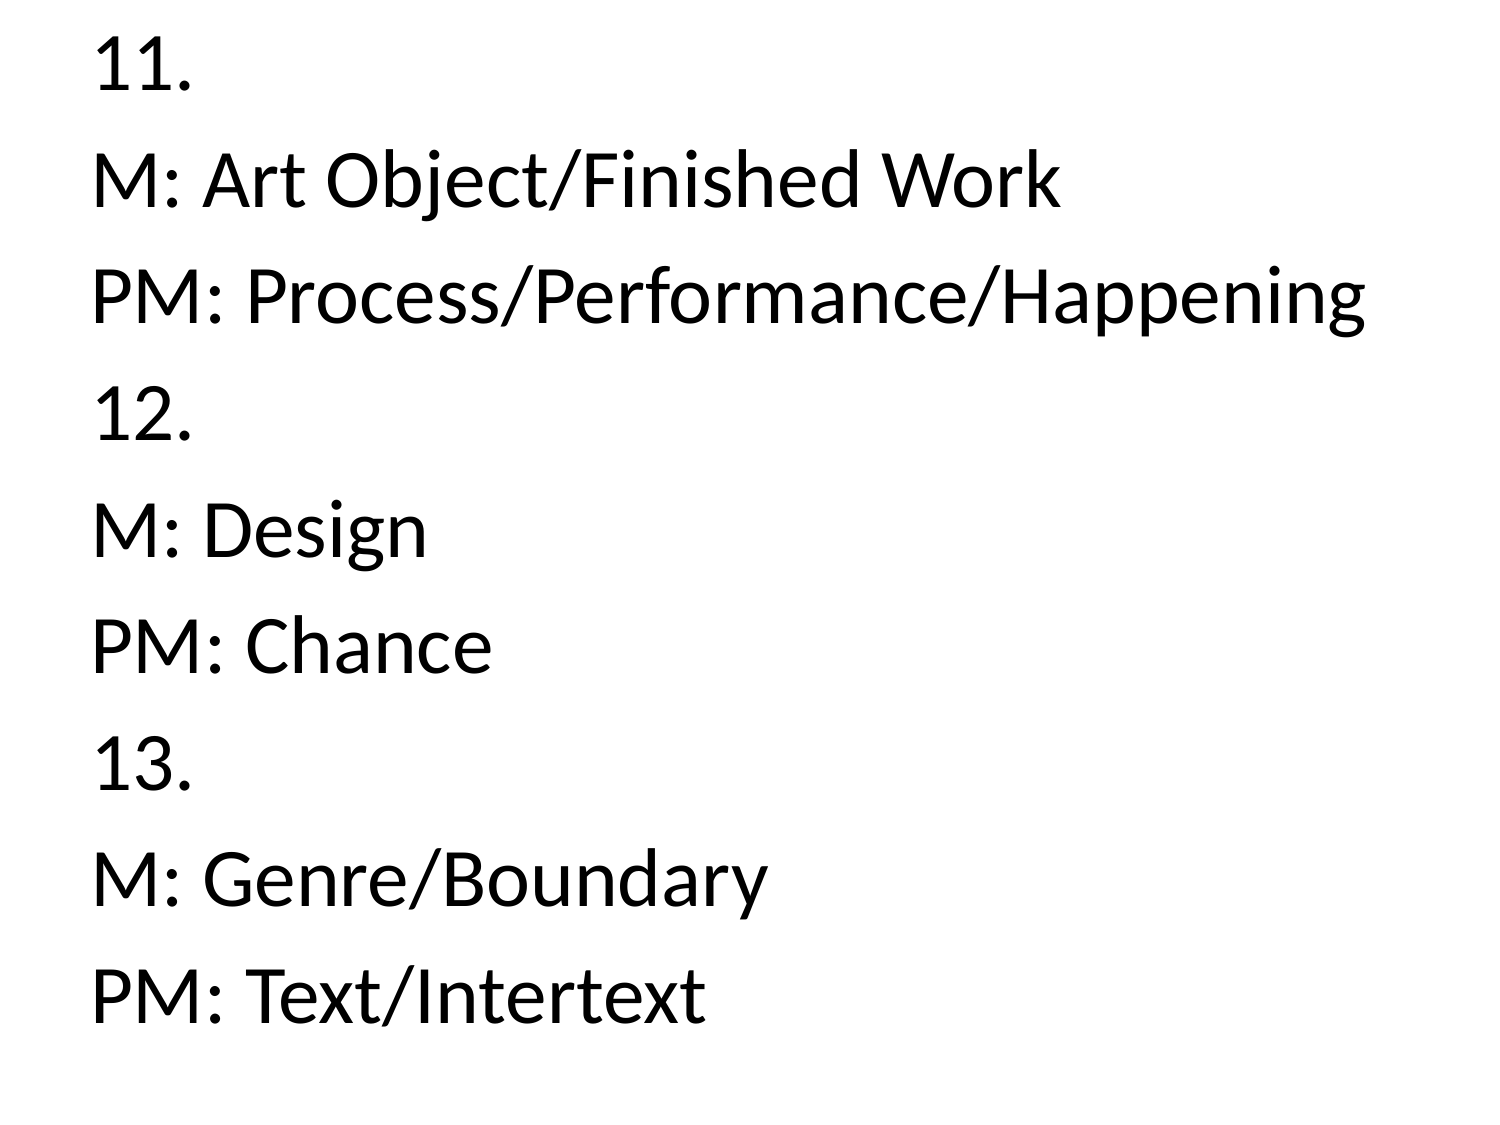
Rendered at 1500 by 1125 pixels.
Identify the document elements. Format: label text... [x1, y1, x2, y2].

list 11. M: Art Object/Finished Work PM: Process/Performance/Happening 12. M: Design PM: Chance 13. M: Genre/Boundary PM: Text/Intertext [75, 0, 1425, 1100]
